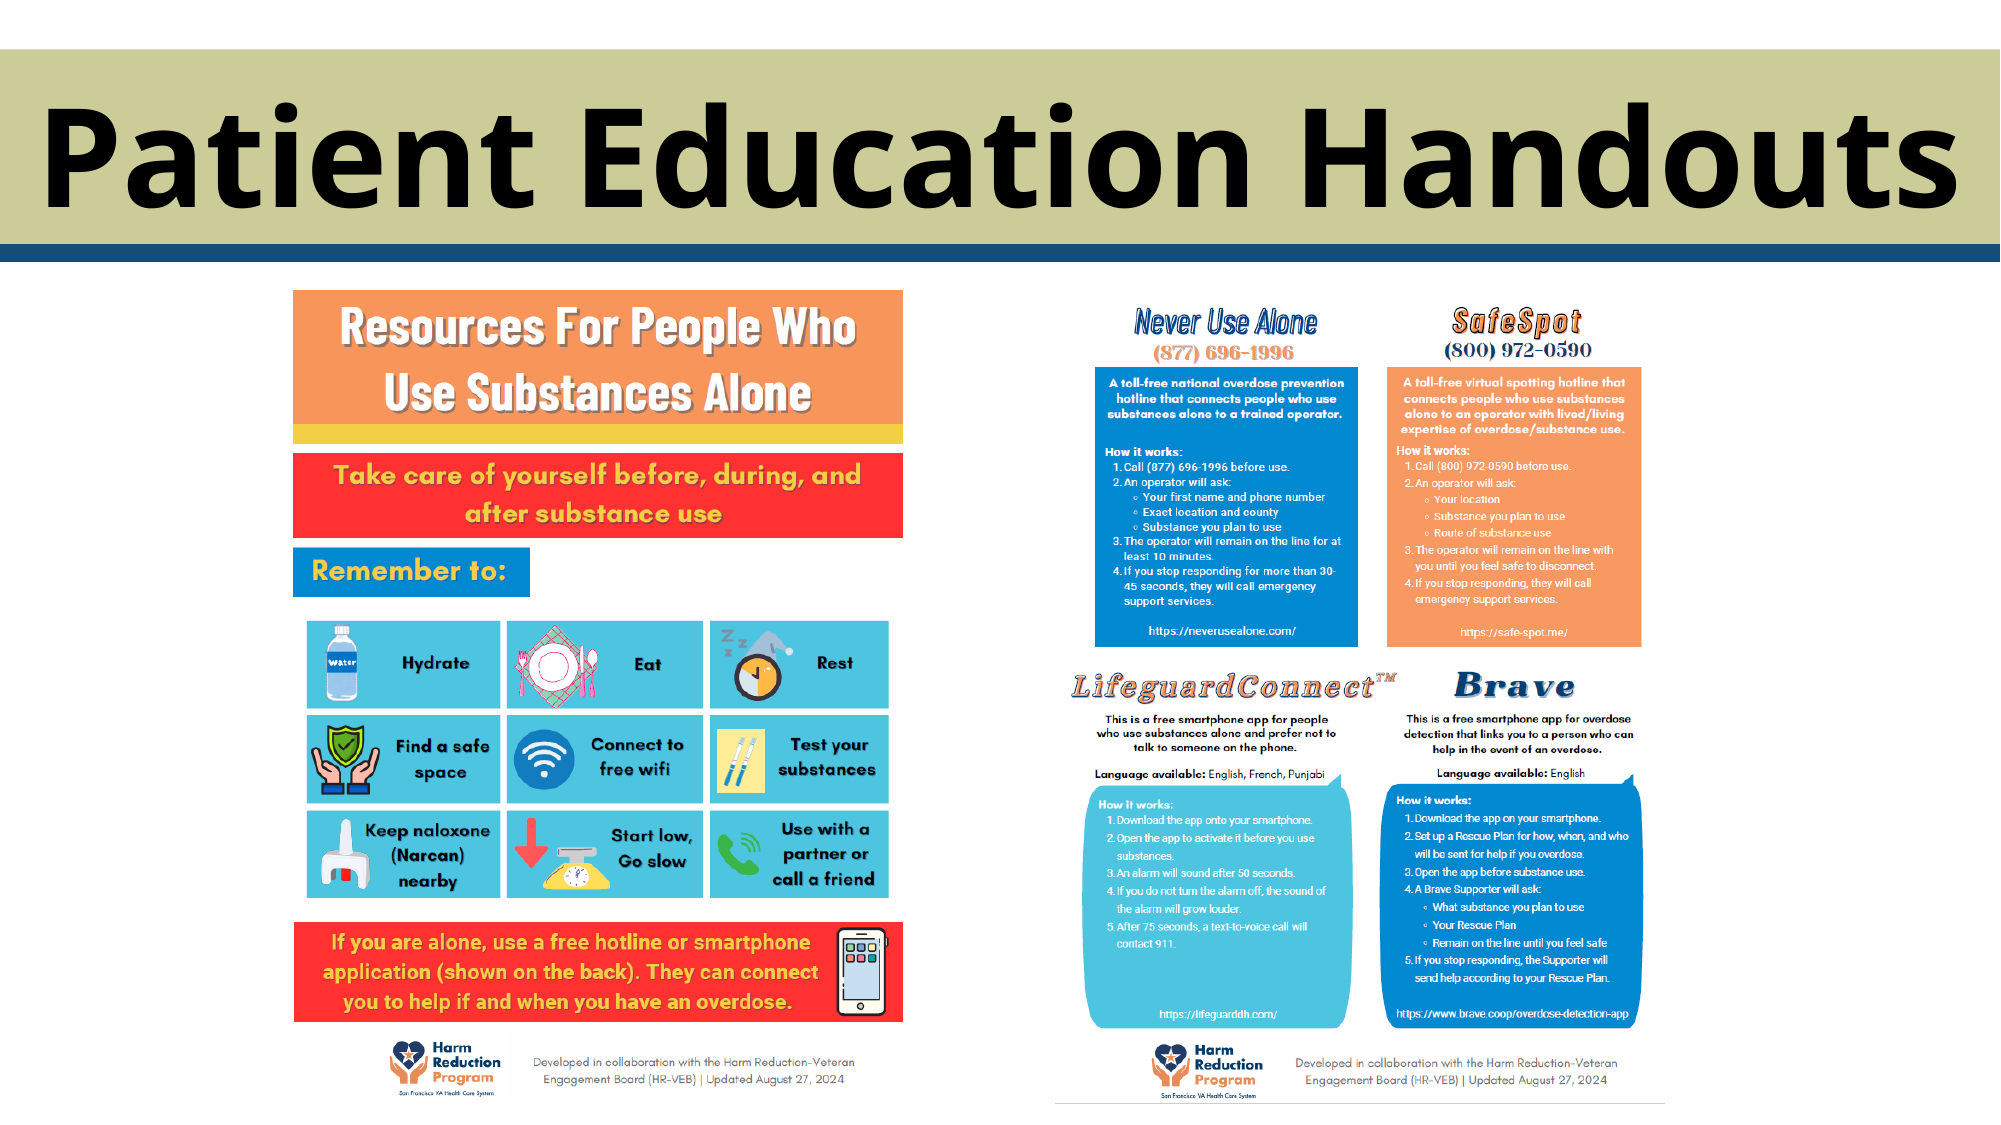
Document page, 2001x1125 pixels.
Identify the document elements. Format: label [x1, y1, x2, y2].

picture [314, 560, 327, 580]
picture [348, 567, 370, 580]
picture [452, 567, 461, 580]
text_box [0, 49, 2000, 262]
picture [373, 567, 388, 581]
picture [416, 558, 431, 580]
picture [293, 290, 903, 1104]
picture [470, 562, 480, 580]
picture [1055, 288, 1665, 1104]
picture [330, 567, 344, 581]
picture [391, 567, 413, 580]
picture [434, 567, 449, 581]
picture [482, 567, 496, 581]
